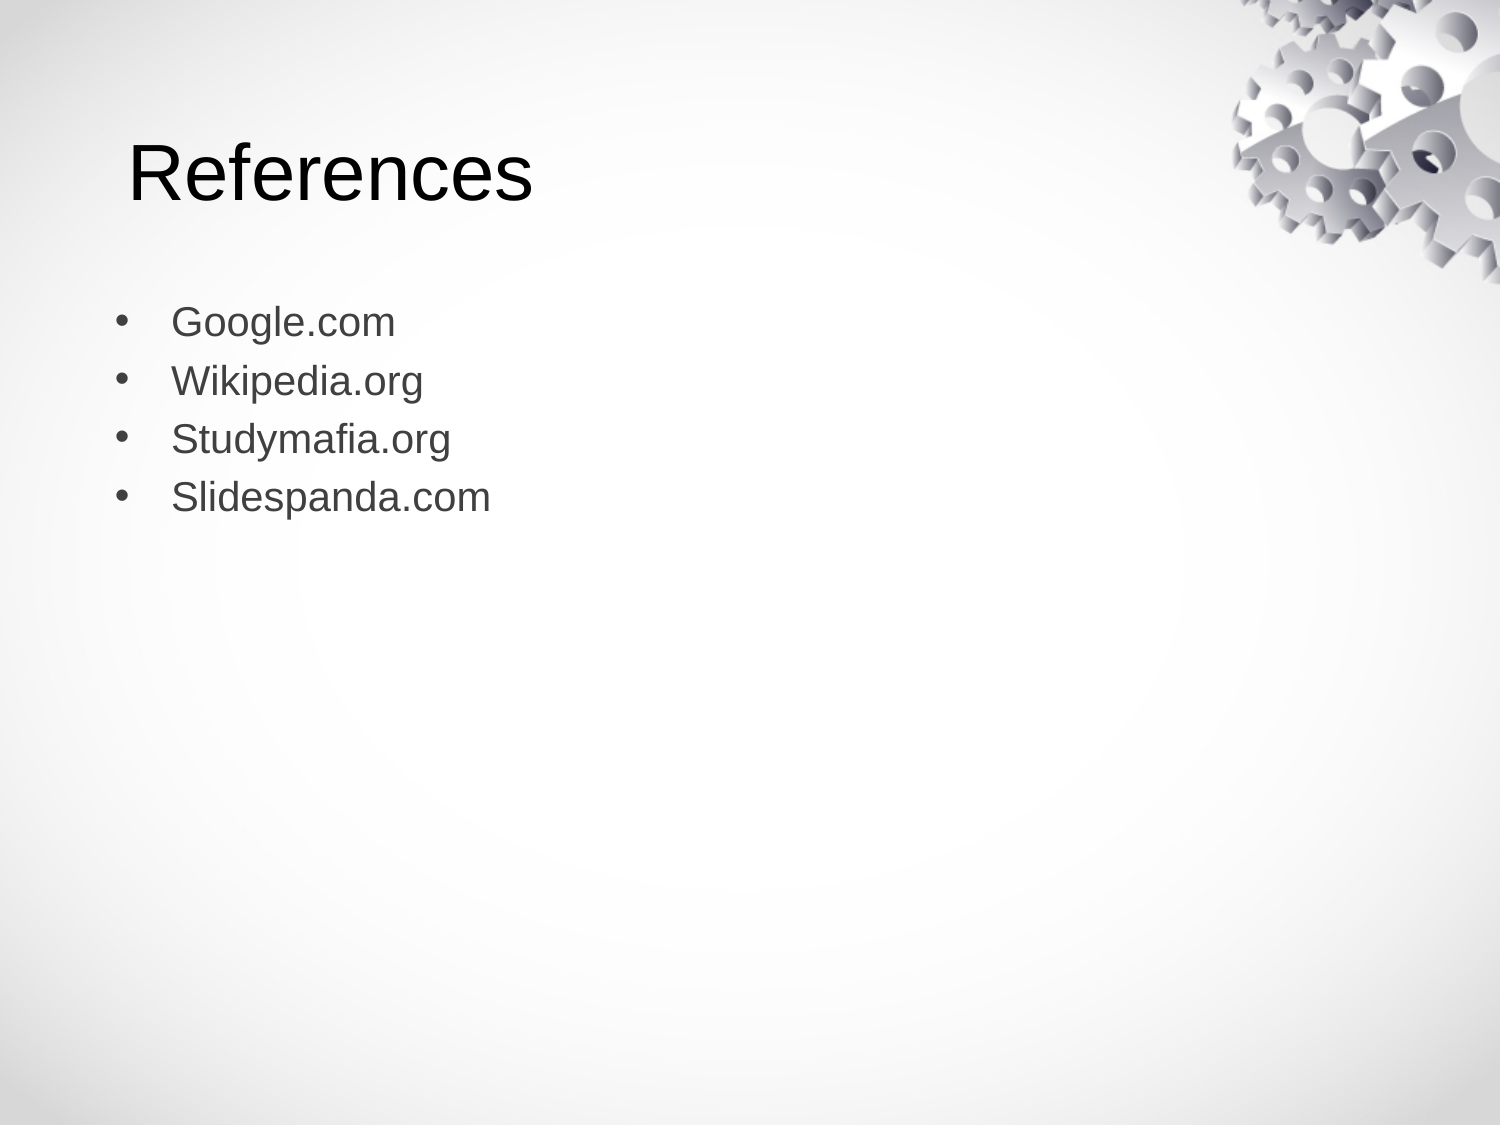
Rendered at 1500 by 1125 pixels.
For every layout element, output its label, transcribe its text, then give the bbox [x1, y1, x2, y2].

title References [112, 112, 1456, 224]
list Google.com Wikipedia.org Studymafia.org Slidespanda.com [24, 287, 1368, 531]
picture [0, 0, 1500, 1125]
